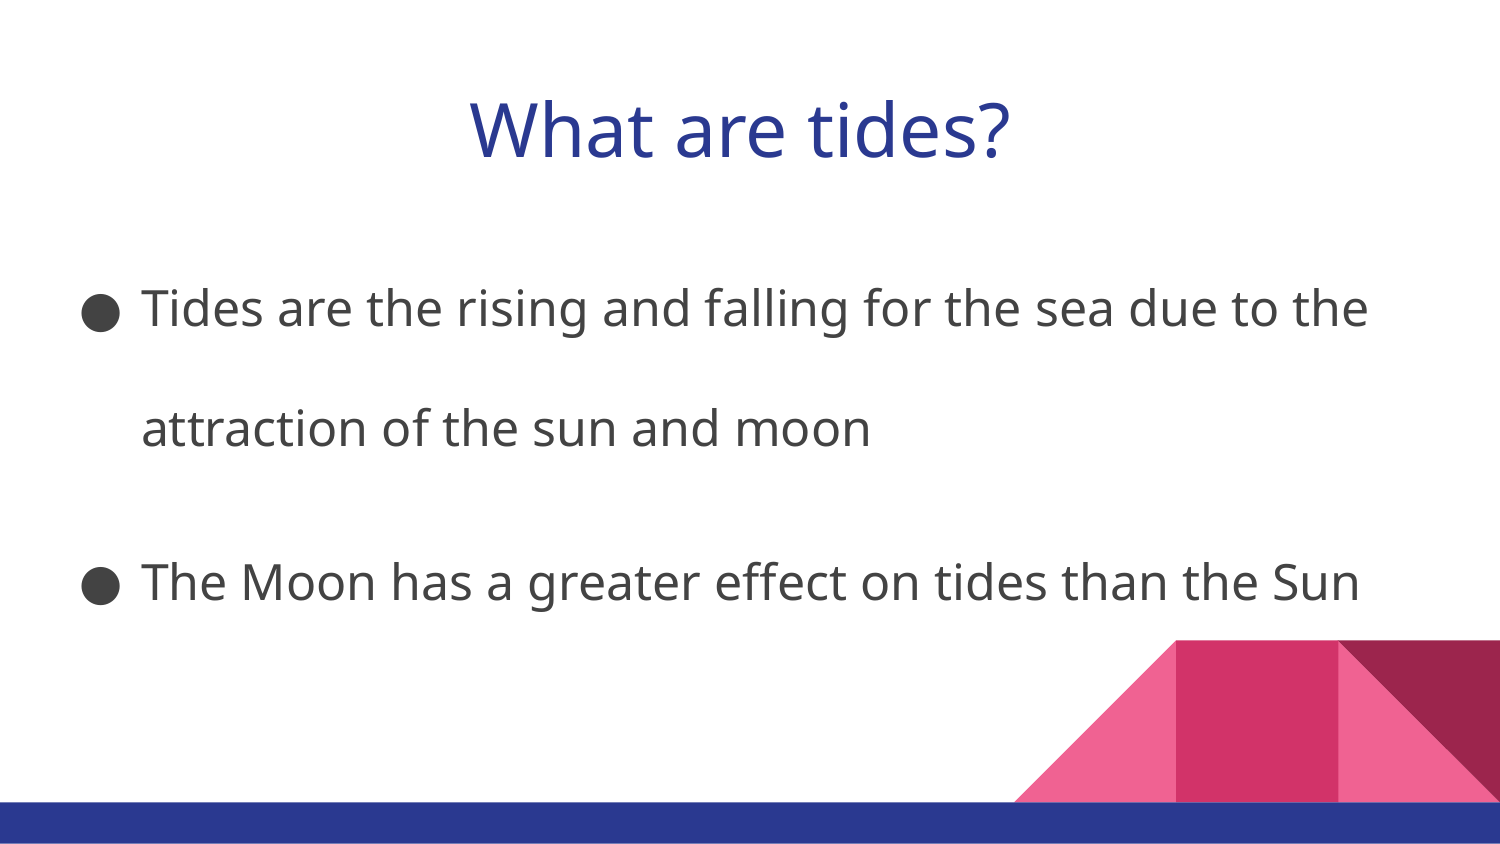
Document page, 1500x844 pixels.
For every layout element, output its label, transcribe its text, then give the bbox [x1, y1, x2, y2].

title What are tides? [51, 67, 1449, 167]
list Tides are the rising and falling for the sea due to the attraction of the sun and moon The Moon has a greater effect on tides than the Sun [51, 201, 1449, 750]
